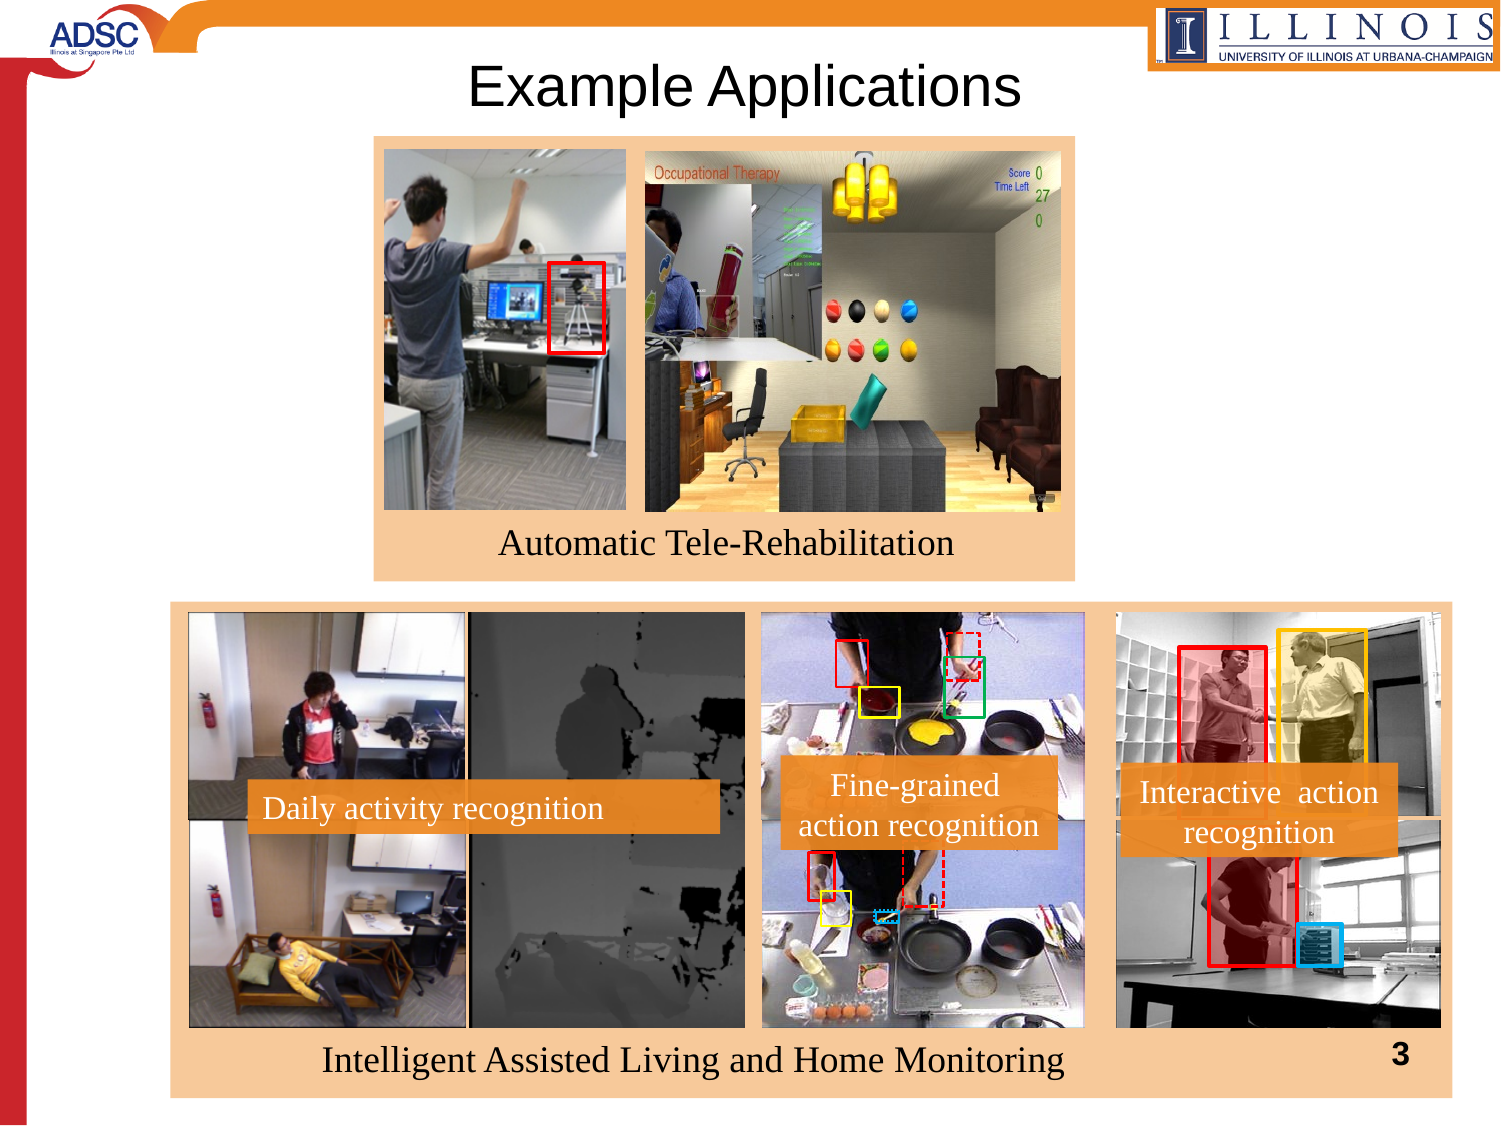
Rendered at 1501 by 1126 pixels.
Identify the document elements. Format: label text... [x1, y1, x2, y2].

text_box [169, 601, 1453, 1099]
picture [0, 0, 199, 81]
picture [1156, 8, 1493, 63]
title Example Applications [204, 44, 1286, 113]
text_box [373, 135, 1076, 582]
